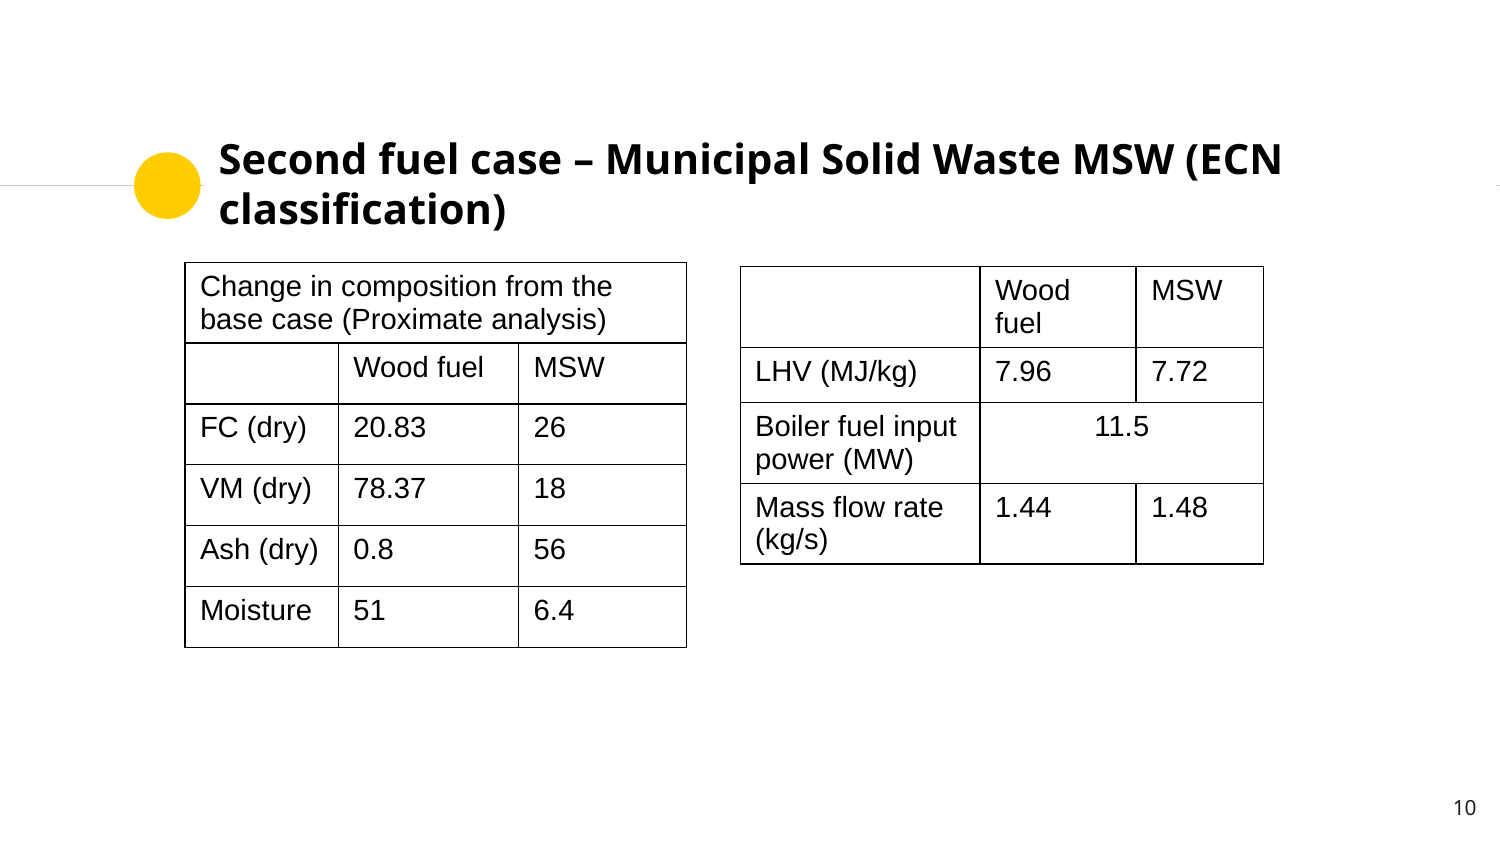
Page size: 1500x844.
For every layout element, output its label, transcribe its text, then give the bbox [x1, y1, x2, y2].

table_cell [186, 344, 338, 403]
table_cell 7.72 [1137, 348, 1263, 402]
table_cell VM (dry) [186, 465, 338, 525]
table_cell 20.83 [339, 405, 518, 464]
table_header [741, 267, 979, 347]
table_cell 1.48 [1137, 484, 1263, 563]
table_cell 18 [519, 465, 686, 525]
table_cell 78.37 [339, 465, 518, 525]
slide_number 10 [1401, 779, 1492, 844]
table_cell MSW [519, 344, 686, 403]
title Second fuel case – Municipal Solid Waste MSW (ECN classification) [203, 146, 1497, 219]
table_cell Boiler fuel input power (MW) [741, 403, 979, 483]
table_cell 51 [339, 587, 518, 647]
table_cell FC (dry) [186, 405, 338, 464]
table_cell 0.8 [339, 526, 518, 586]
table_cell 1.44 [981, 484, 1135, 563]
table_cell 56 [519, 526, 686, 586]
table_cell LHV (MJ/kg) [741, 348, 979, 402]
table_cell 7.96 [981, 348, 1135, 402]
table_cell Mass flow rate (kg/s) [741, 484, 979, 563]
table_header Change in composition from the base case (Proximate analysis) [186, 263, 686, 342]
table_cell Wood fuel [339, 344, 518, 403]
table_cell Ash (dry) [186, 526, 338, 586]
table_cell 11.5 [981, 403, 1263, 483]
table_cell 6.4 [519, 587, 686, 647]
table_cell Moisture [186, 587, 338, 647]
table_header Wood fuel [981, 267, 1135, 347]
table_cell 26 [519, 405, 686, 464]
table_header MSW [1137, 267, 1263, 347]
